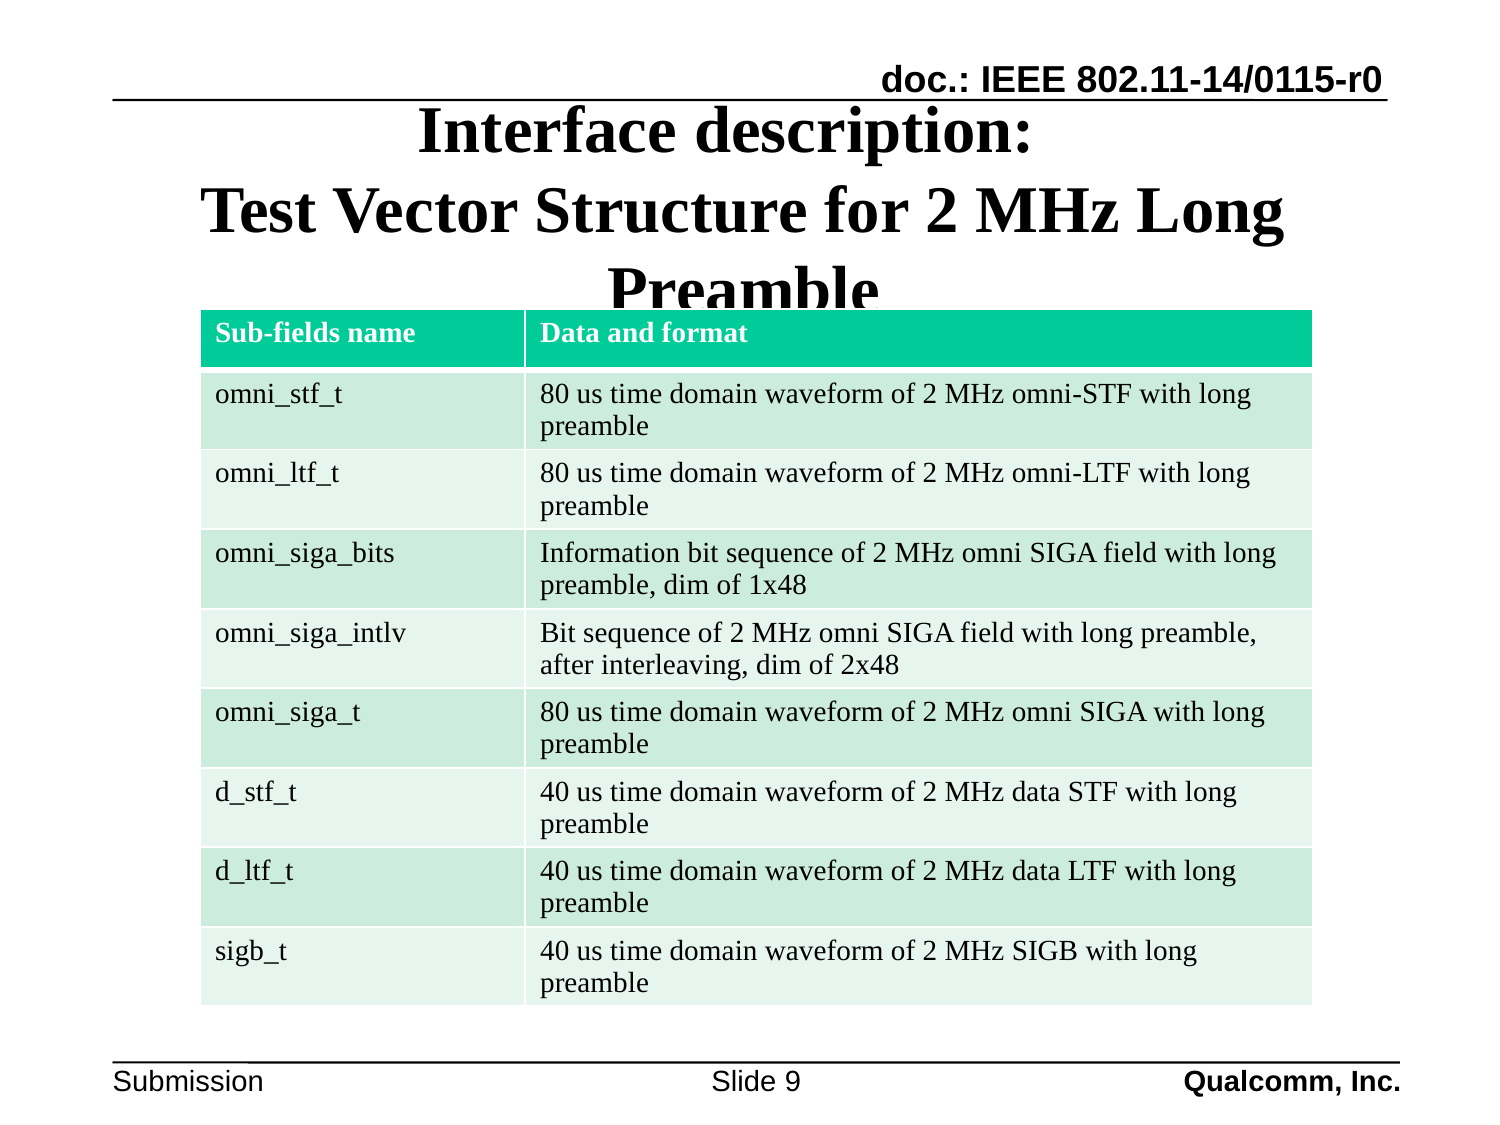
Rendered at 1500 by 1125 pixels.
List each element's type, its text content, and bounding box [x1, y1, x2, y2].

table_cell omni_ltf_t [201, 450, 524, 528]
table_cell 40 us time domain waveform of 2 MHz SIGB with long preamble [526, 928, 1312, 1005]
table_cell 80 us time domain waveform of 2 MHz omni-STF with long preamble [526, 373, 1312, 449]
footer Qualcomm, Inc. [1024, 1061, 1402, 1098]
table_header Sub-fields name [201, 310, 524, 367]
table_header Data and format [526, 310, 1312, 367]
table_cell d_ltf_t [201, 848, 524, 926]
slide_number Slide 9 [701, 1061, 812, 1098]
table_cell omni_stf_t [201, 373, 524, 449]
table_cell 80 us time domain waveform of 2 MHz omni SIGA with long preamble [526, 689, 1312, 767]
table_cell Information bit sequence of 2 MHz omni SIGA field with long preamble, dim of 1x48 [526, 530, 1312, 608]
table_cell 40 us time domain waveform of 2 MHz data LTF with long preamble [526, 848, 1312, 926]
table_cell d_stf_t [201, 769, 524, 846]
table_cell omni_siga_bits [201, 530, 524, 608]
table_cell Bit sequence of 2 MHz omni SIGA field with long preamble, after interleaving, dim of 2x48 [526, 610, 1312, 687]
table_cell omni_siga_t [201, 689, 524, 767]
table_cell 40 us time domain waveform of 2 MHz data STF with long preamble [526, 769, 1312, 846]
title Interface description: Test Vector Structure for 2 MHz Long Preamble [62, 124, 1426, 288]
table_cell sigb_t [201, 928, 524, 1005]
table_cell omni_siga_intlv [201, 610, 524, 687]
table_cell 80 us time domain waveform of 2 MHz omni-LTF with long preamble [526, 450, 1312, 528]
